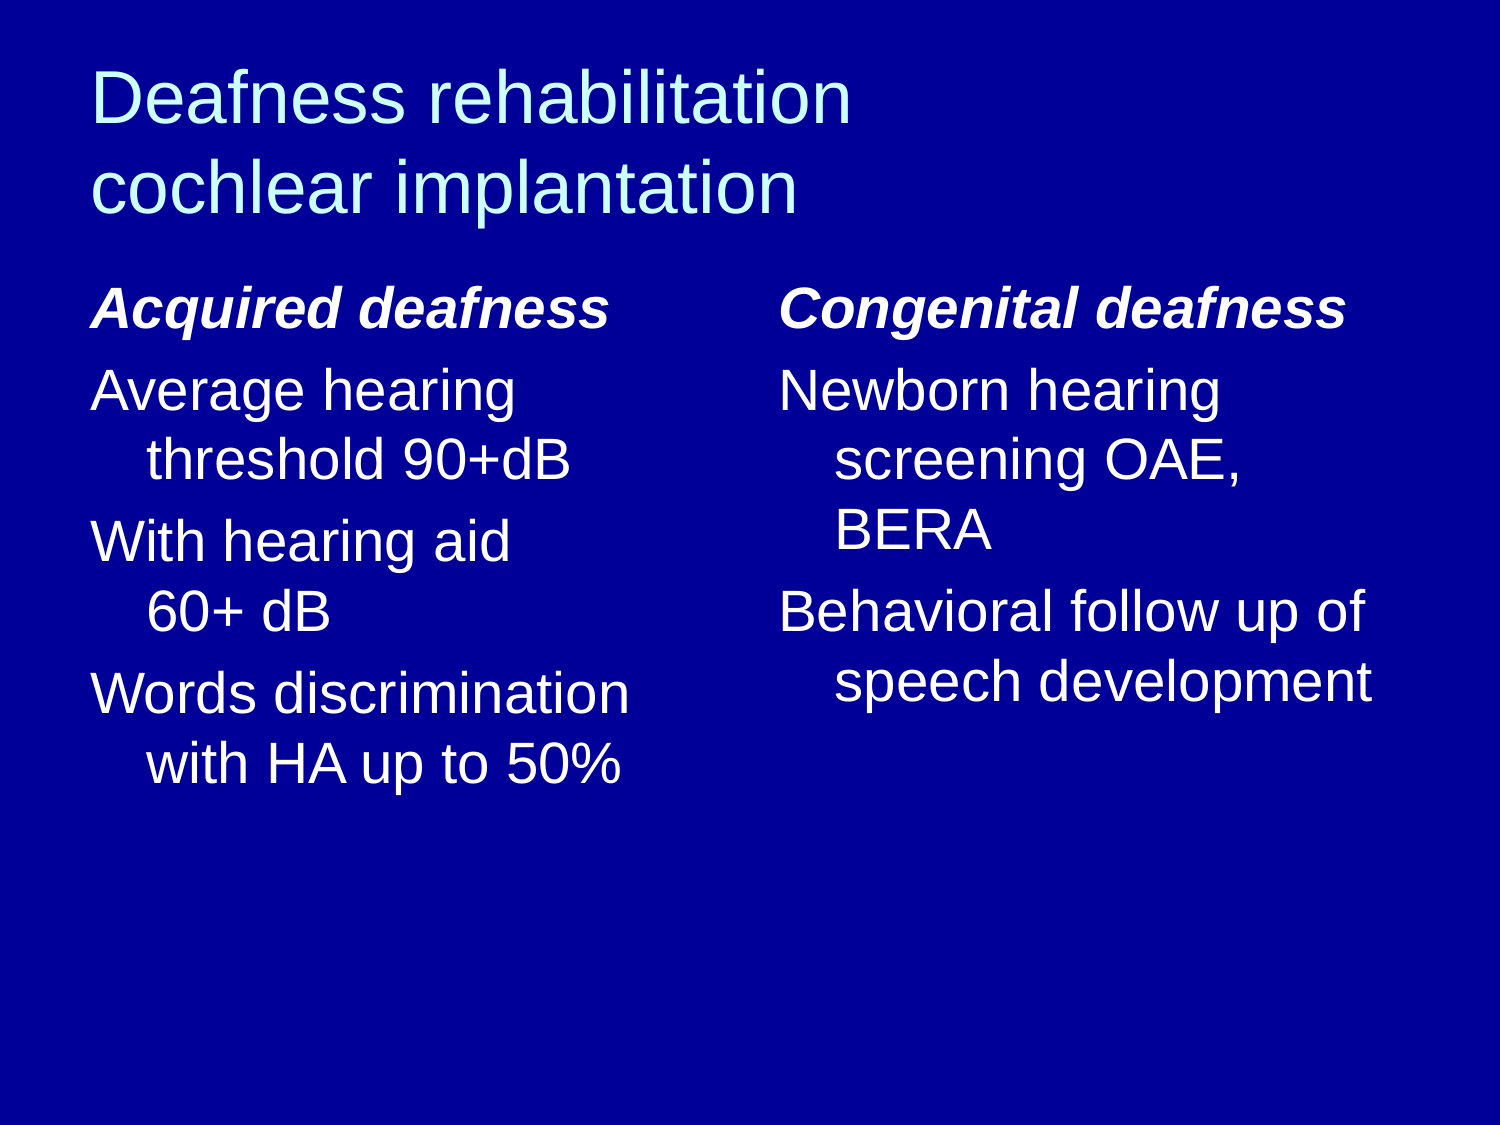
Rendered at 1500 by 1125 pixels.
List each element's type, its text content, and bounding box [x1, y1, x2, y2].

list Congenital deafness Newborn hearing screening OAE, BERA Behavioral follow up of speech development [763, 262, 1425, 1005]
title Deafness rehabilitation cochlear implantation [75, 45, 1425, 233]
list Acquired deafness Average hearing threshold 90+dB With hearing aid 60+ dB Words discrimination with HA up to 50% [75, 262, 737, 1005]
